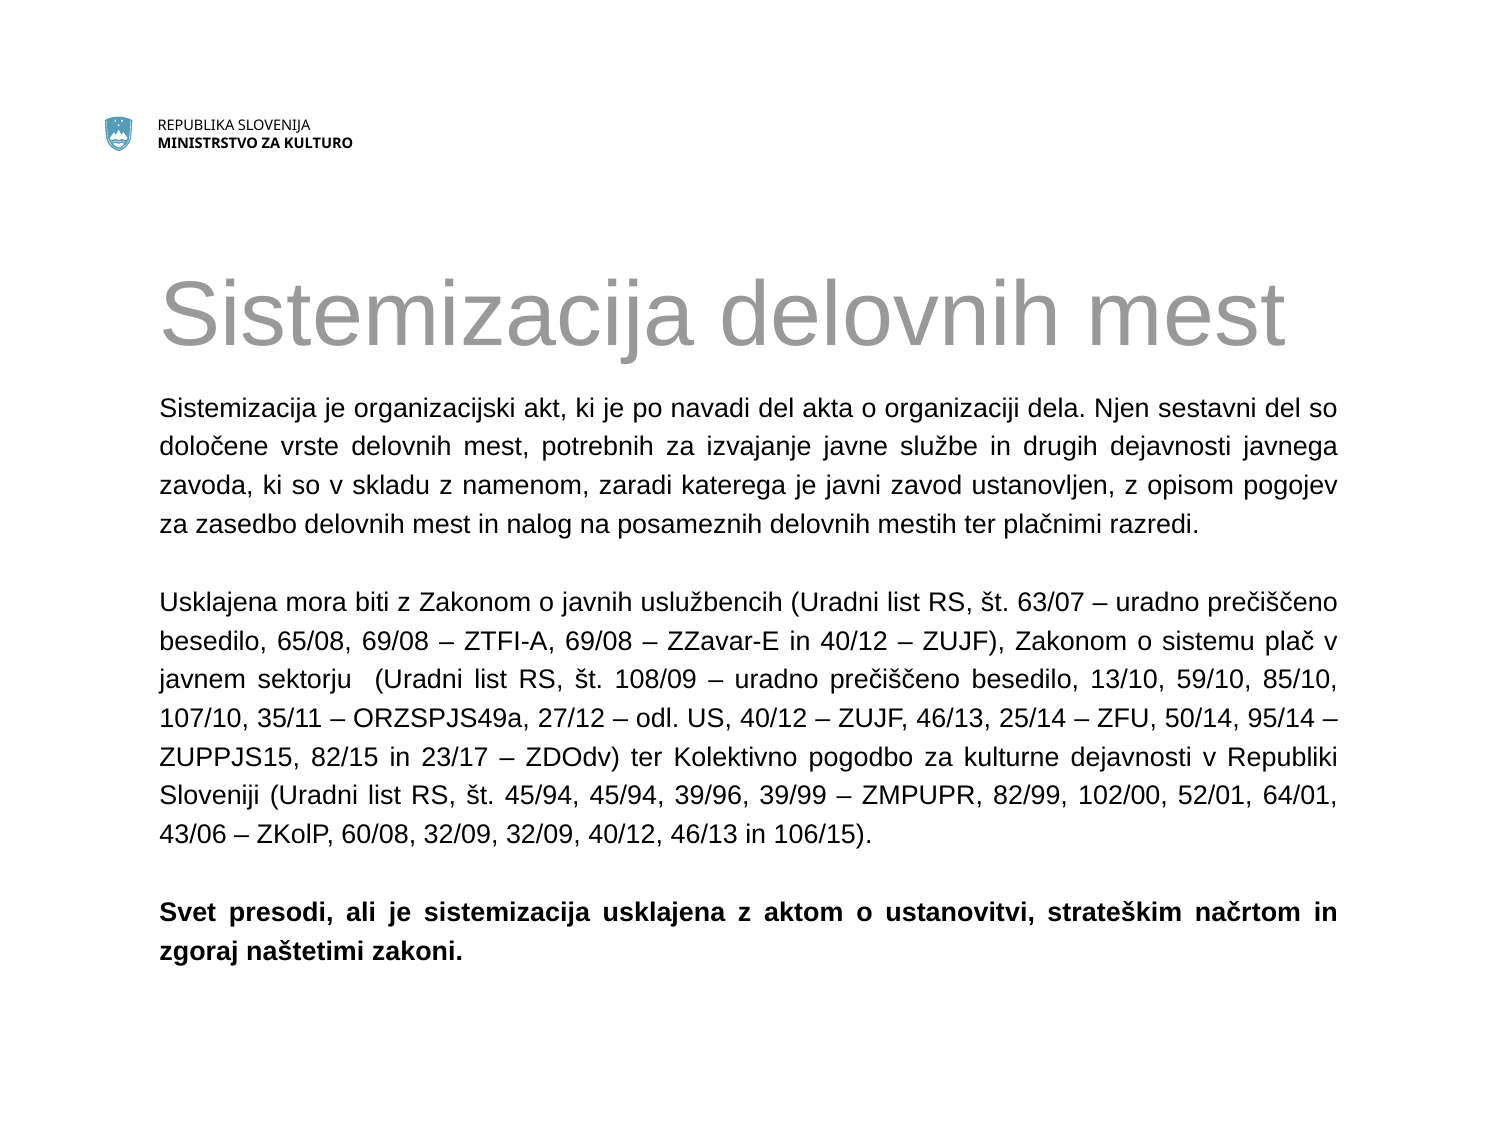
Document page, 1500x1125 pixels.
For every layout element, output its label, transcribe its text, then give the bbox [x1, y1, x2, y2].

list Sistemizacija je organizacijski akt, ki je po navadi del akta o organizaciji dela. Njen sestavni del so določene vrste delovnih mest, potrebnih za izvajanje javne službe in drugih dejavnosti javnega zavoda, ki so v skladu z namenom, zaradi katerega je javni zavod ustanovljen, z opisom pogojev za zasedbo delovnih mest in nalog na posameznih delovnih mestih ter plačnimi razredi. Usklajena mora biti z Zakonom o javnih uslužbencih (Uradni list RS, št. 63/07 – uradno prečiščeno besedilo, 65/08, 69/08 – ZTFI-A, 69/08 – ZZavar-E in 40/12 – ZUJF), Zakonom o sistemu plač v javnem sektorju (Uradni list RS, št. 108/09 – uradno prečiščeno besedilo, 13/10, 59/10, 85/10, 107/10, 35/11 – ORZSPJS49a, 27/12 – odl. US, 40/12 – ZUJF, 46/13, 25/14 – ZFU, 50/14, 95/14 – ZUPPJS15, 82/15 in 23/17 – ZDOdv) ter Kolektivno pogodbo za kulturne dejavnosti v Republiki Sloveniji (Uradni list RS, št. 45/94, 45/94, 39/96, 39/99 – ZMPUPR, 82/99, 102/00, 52/01, 64/01, 43/06 – ZKolP, 60/08, 32/09, 32/09, 40/12, 46/13 in 106/15). Svet presodi, ali je sistemizacija usklajena z aktom o ustanovitvi, strateškim načrtom in zgoraj naštetimi zakoni. [159, 383, 1341, 1017]
title Sistemizacija delovnih mest [159, 253, 1297, 365]
